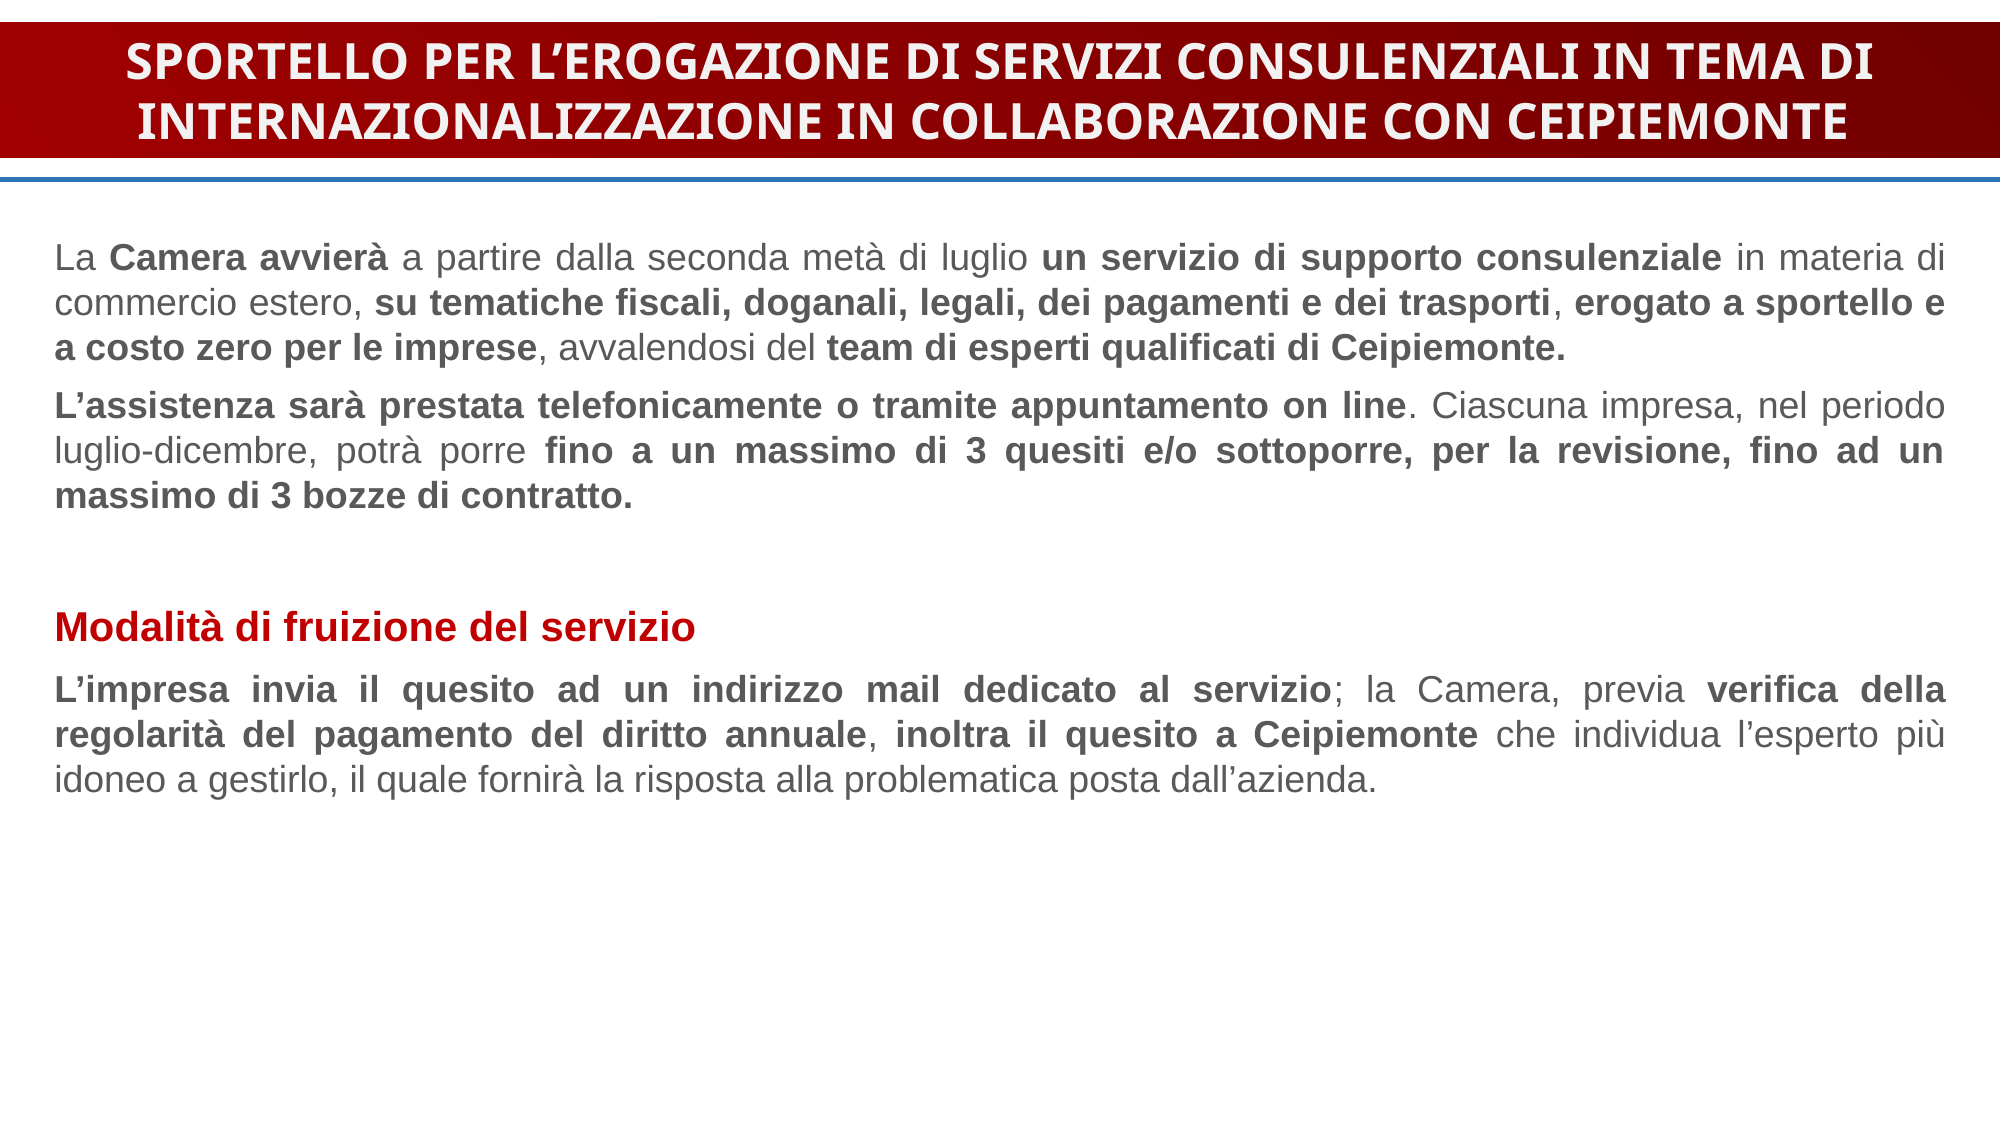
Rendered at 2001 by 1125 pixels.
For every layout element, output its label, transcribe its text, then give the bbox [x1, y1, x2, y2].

text_box La Camera avvierà a partire dalla seconda metà di luglio un servizio di supporto consulenziale in materia di commercio estero, su tematiche fiscali, doganali, legali, dei pagamenti e dei trasporti, erogato a sportello e a costo zero per le imprese, avvalendosi del team di esperti qualificati di Ceipiemonte. L’assistenza sarà prestata telefonicamente o tramite appuntamento on line. Ciascuna impresa, nel periodo luglio-dicembre, potrà porre fino a un massimo di 3 quesiti e/o sottoporre, per la revisione, fino ad un massimo di 3 bozze di contratto. [39, 225, 1961, 523]
text_box Modalità di fruizione del servizio [39, 592, 1040, 657]
text_box L’impresa invia il quesito ad un indirizzo mail dedicato al servizio; la Camera, previa verifica della regolarità del pagamento del diritto annuale, inoltra il quesito a Ceipiemonte che individua l’esperto più idoneo a gestirlo, il quale fornirà la risposta alla problematica posta dall’azienda. [39, 657, 1961, 808]
text_box SPORTELLO PER L’EROGAZIONE DI SERVIZI CONSULENZIALI IN TEMA DI INTERNAZIONALIZZAZIONE IN COLLABORAZIONE CON CEIPIEMONTE [0, 22, 2000, 158]
